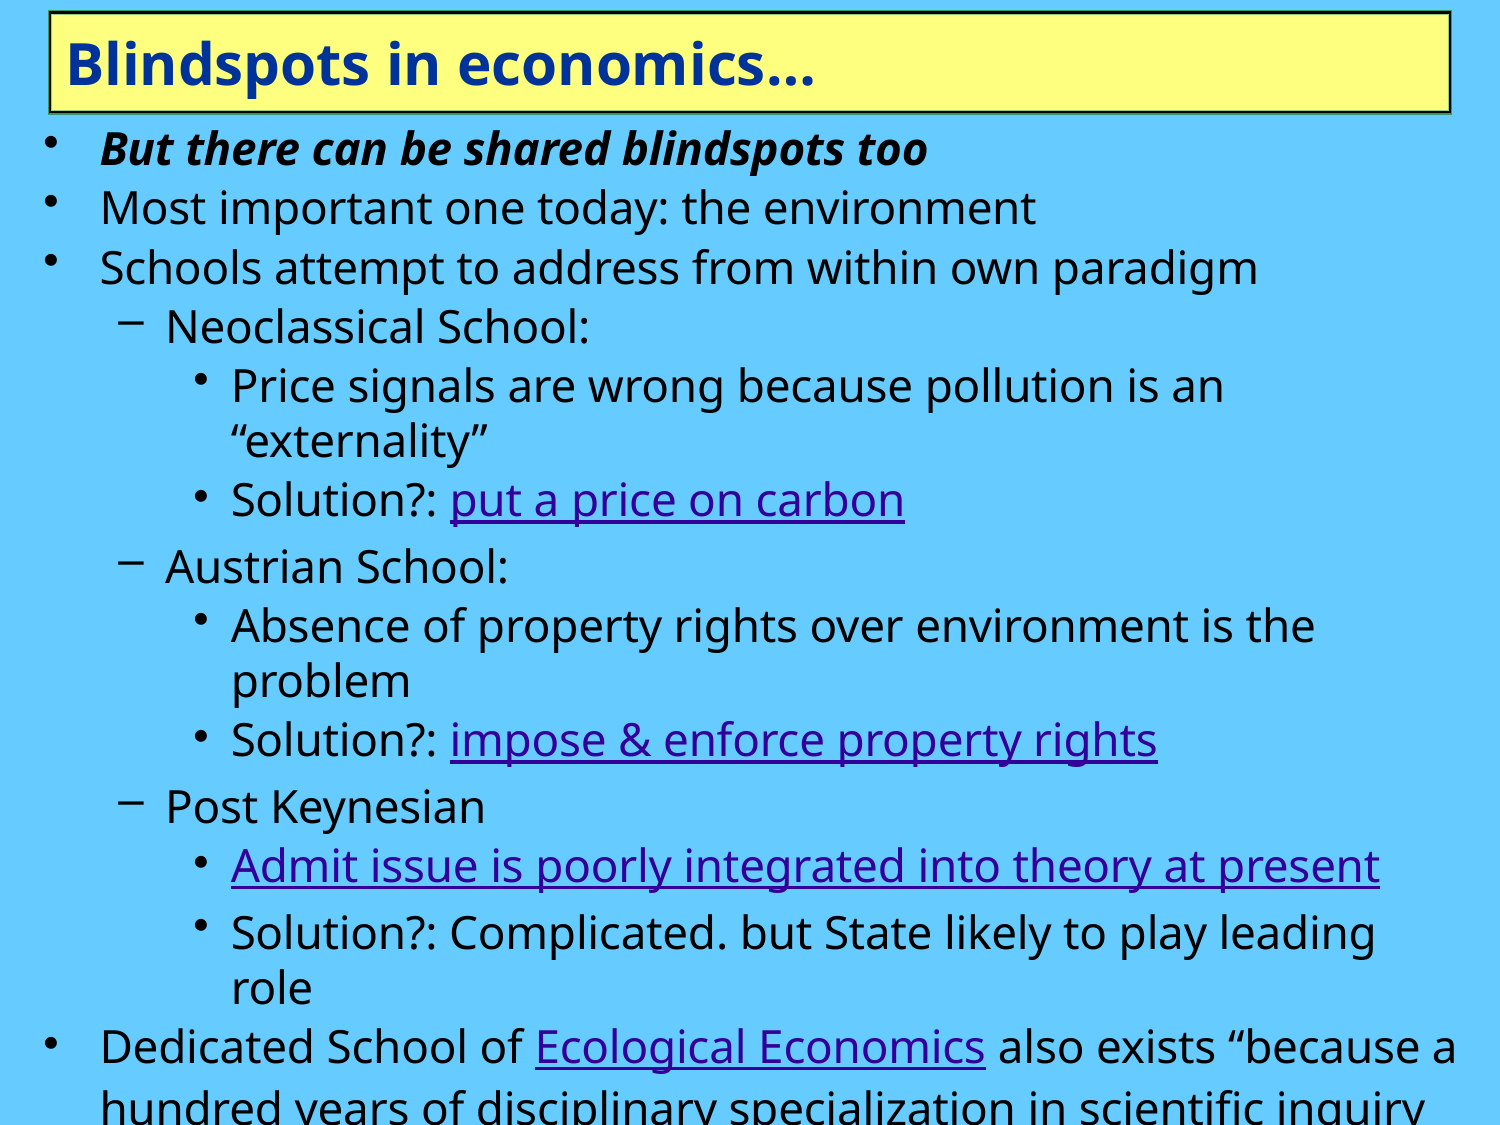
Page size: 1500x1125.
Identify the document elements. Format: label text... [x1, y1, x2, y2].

title Blindspots in economics… [49, 11, 1451, 112]
list But there can be shared blindspots too Most important one today: the environment Schools attempt to address from within own paradigm Neoclassical School: Price signals are wrong because pollution is an “externality” Solution?: put a price on carbon Austrian School: Absence of property rights over environment is the problem Solution?: impose & enforce property rights Post Keynesian Admit issue is poorly integrated into theory at present Solution?: Complicated. but State likely to play leading role Dedicated School of Ecological Economics also exists “because a hundred years of disciplinary specialization in scientific inquiry has left us unable to understand or to manage the interactions between the human and environmental components of our world” But minority School & relatively inactive given issue’s importance… [37, 112, 1475, 1113]
